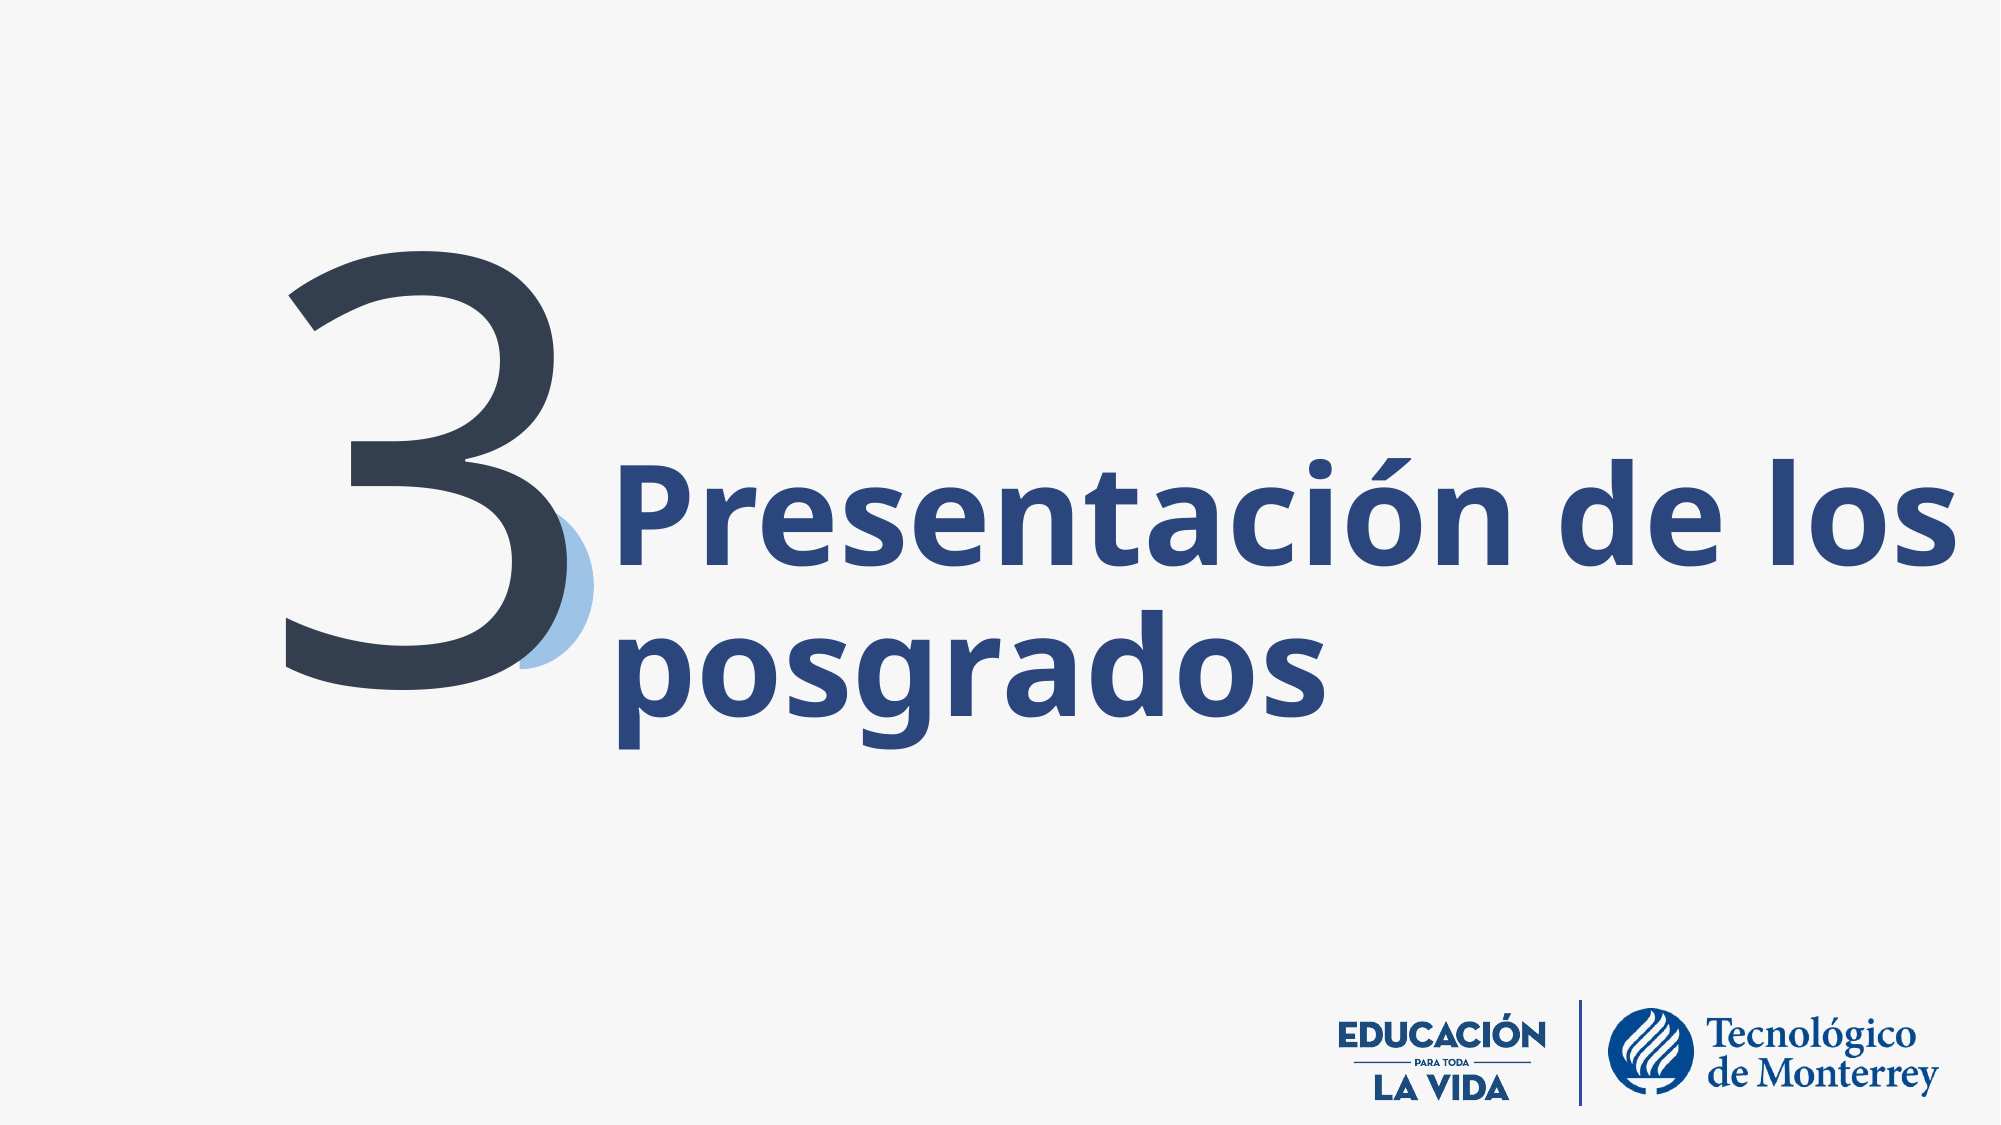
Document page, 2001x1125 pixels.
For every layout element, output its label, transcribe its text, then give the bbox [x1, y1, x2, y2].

title Presentación de los posgrados [776, 487, 2000, 704]
picture [1608, 1008, 1939, 1097]
text_box 3 [244, 81, 776, 812]
picture [1334, 1005, 1550, 1107]
